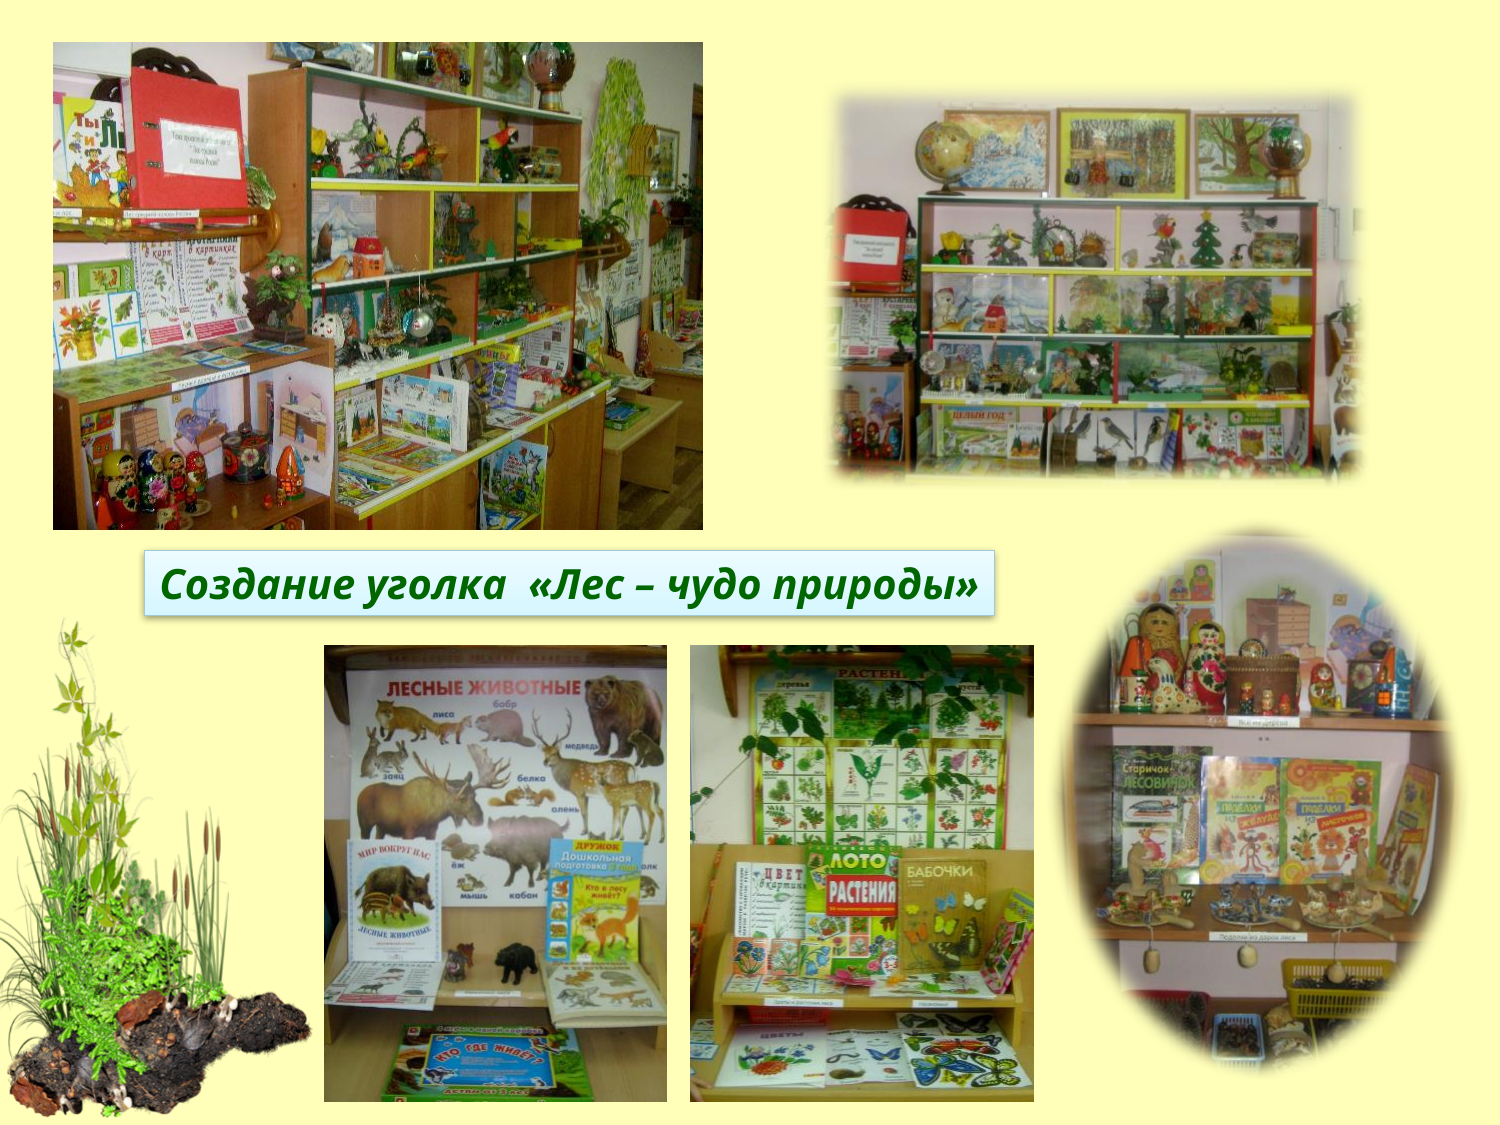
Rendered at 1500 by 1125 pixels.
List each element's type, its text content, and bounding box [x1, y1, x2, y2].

picture [324, 644, 668, 1102]
picture [1045, 514, 1471, 1083]
picture [690, 644, 1034, 1103]
picture [820, 77, 1371, 491]
picture [52, 42, 703, 531]
text_box Создание уголка «Лес – чудо природы» [144, 550, 995, 616]
picture [0, 616, 314, 1118]
